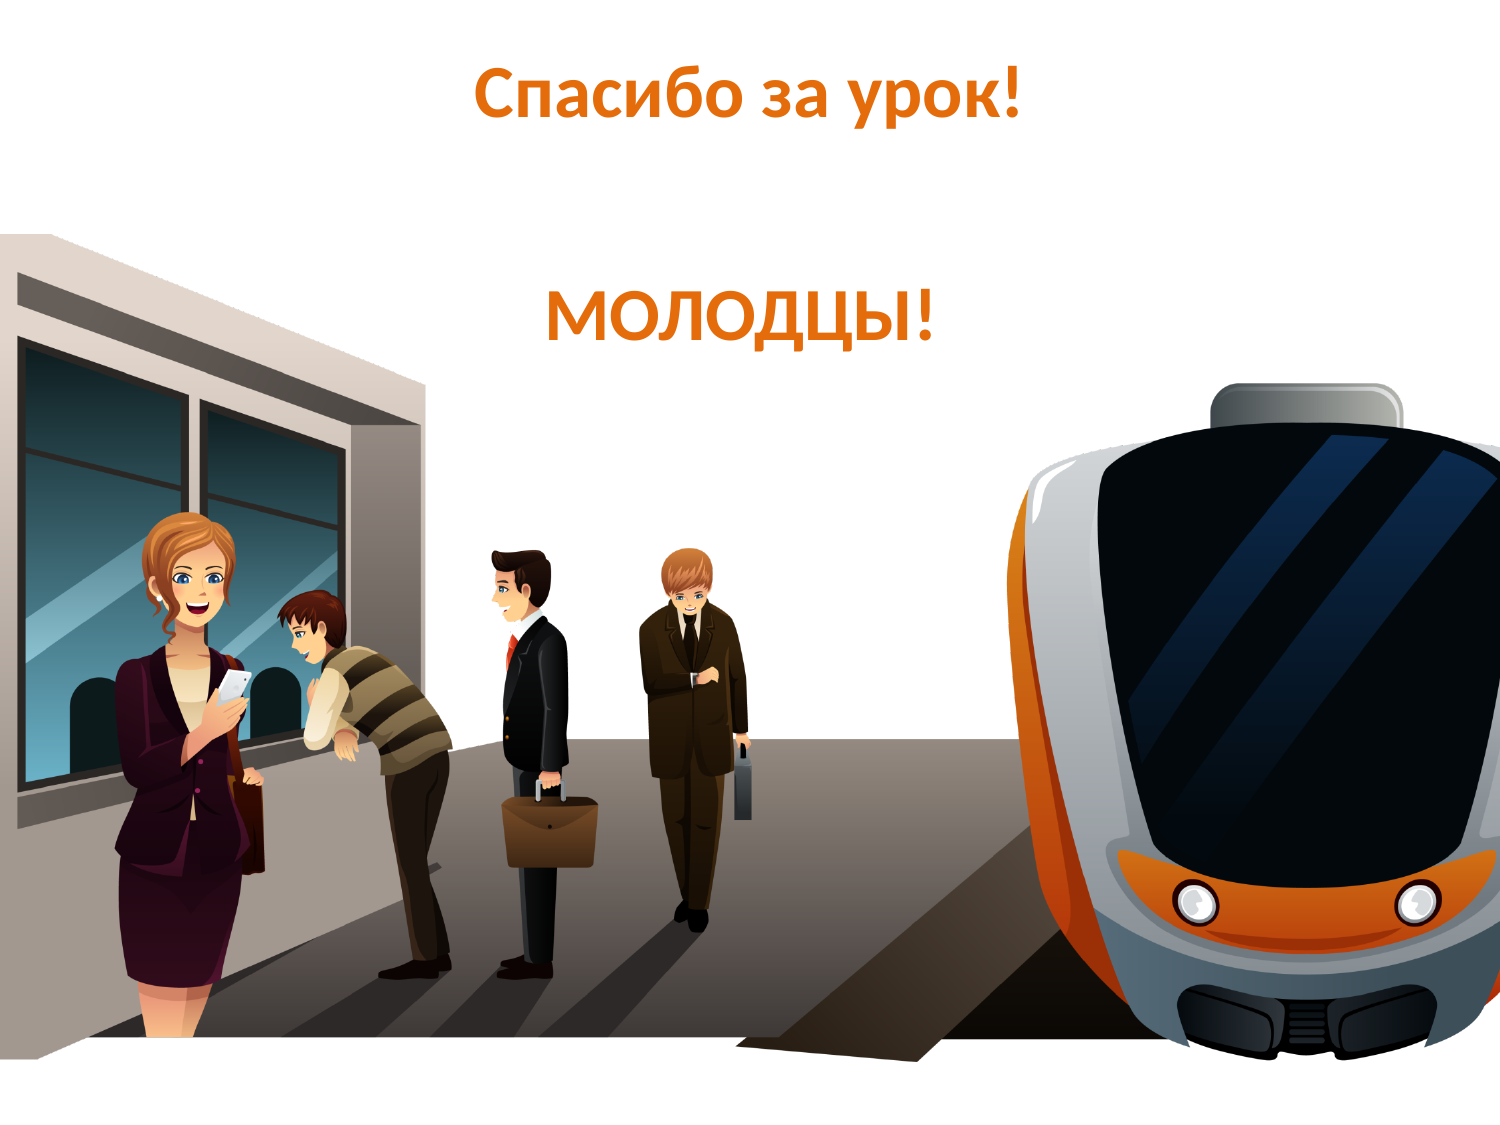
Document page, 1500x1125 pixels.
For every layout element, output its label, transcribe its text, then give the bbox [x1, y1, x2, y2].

text_box Спасибо за урок! [459, 35, 1041, 140]
picture [0, 234, 1500, 1062]
